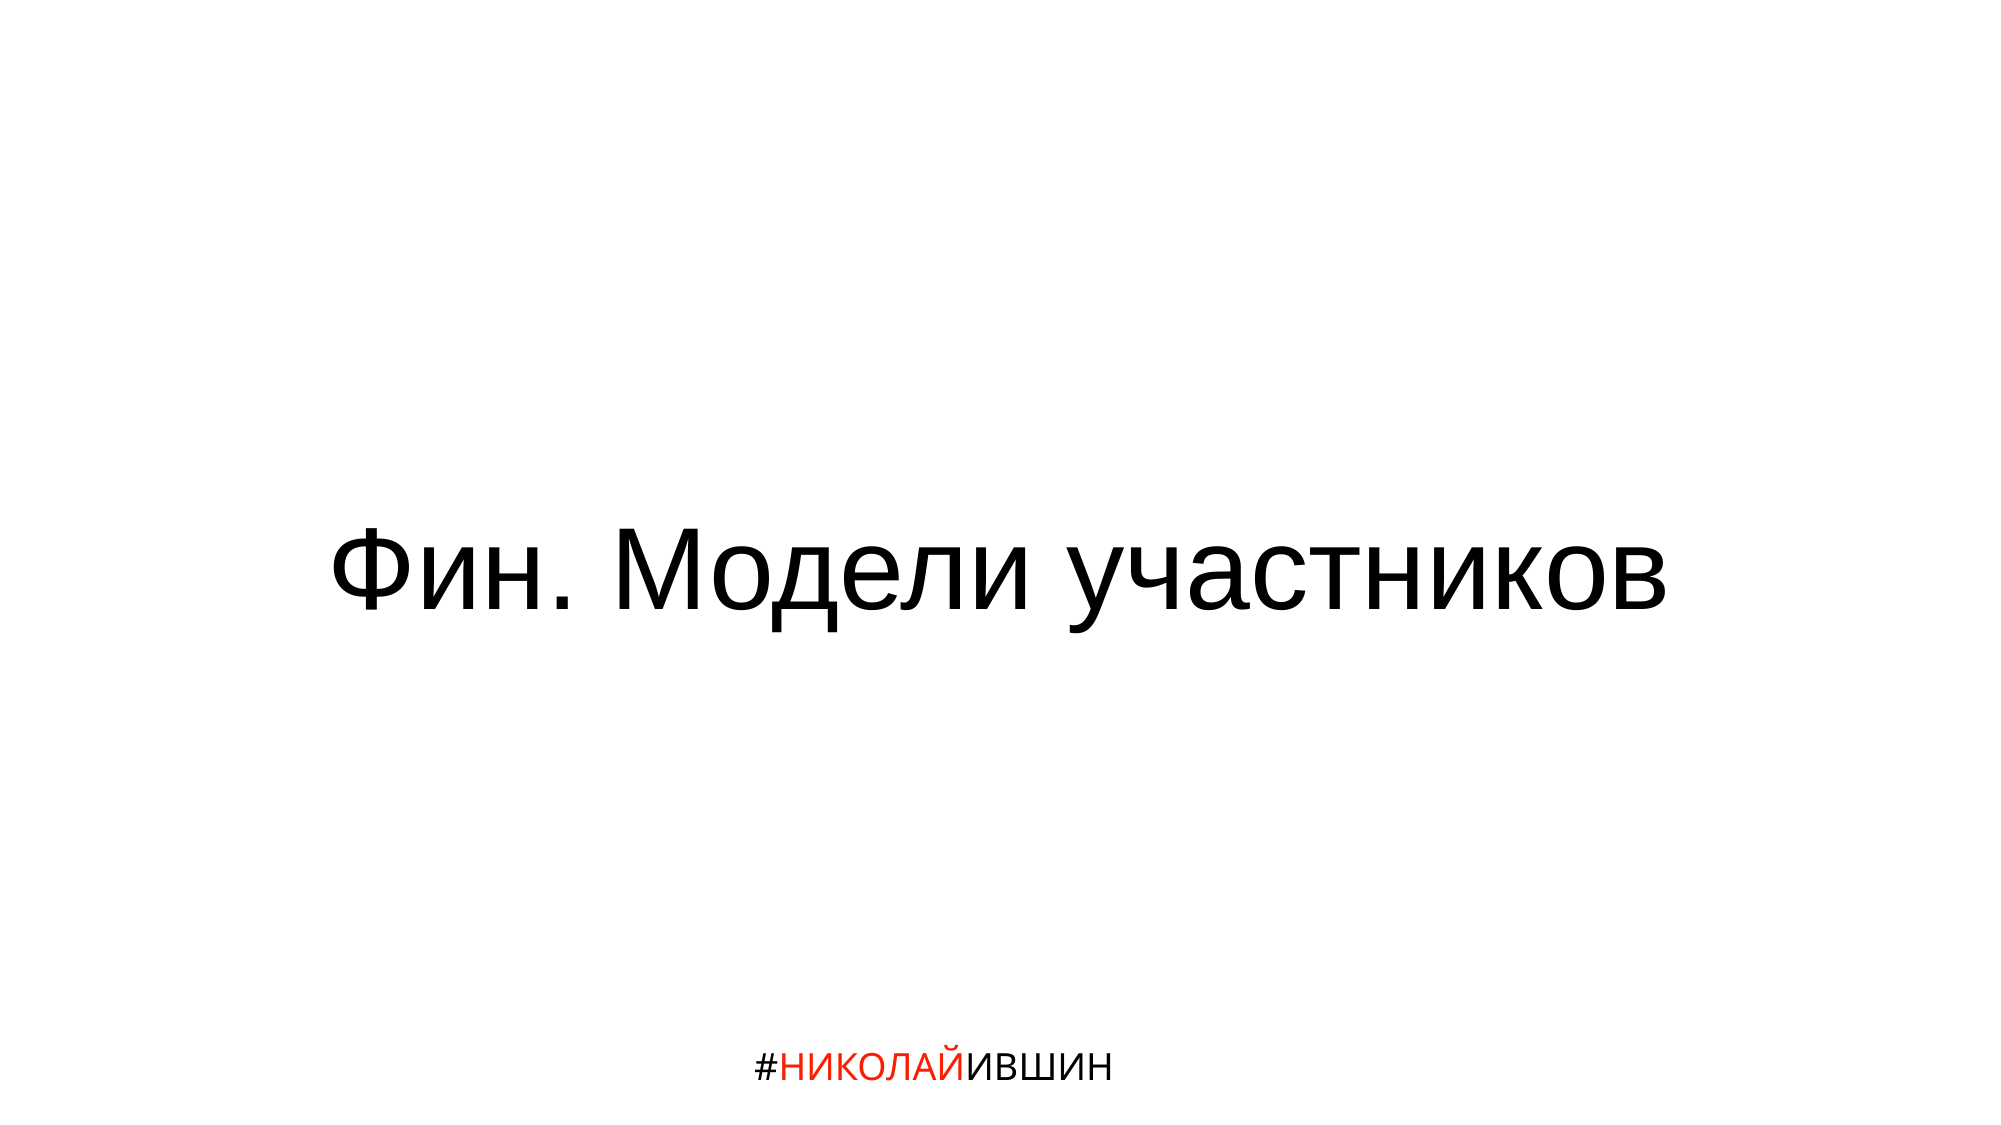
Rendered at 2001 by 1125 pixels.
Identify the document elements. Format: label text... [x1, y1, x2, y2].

title Фин. Модели участников [249, 481, 1751, 643]
text_box #НИКОЛАЙИВШИН [745, 1034, 1123, 1097]
